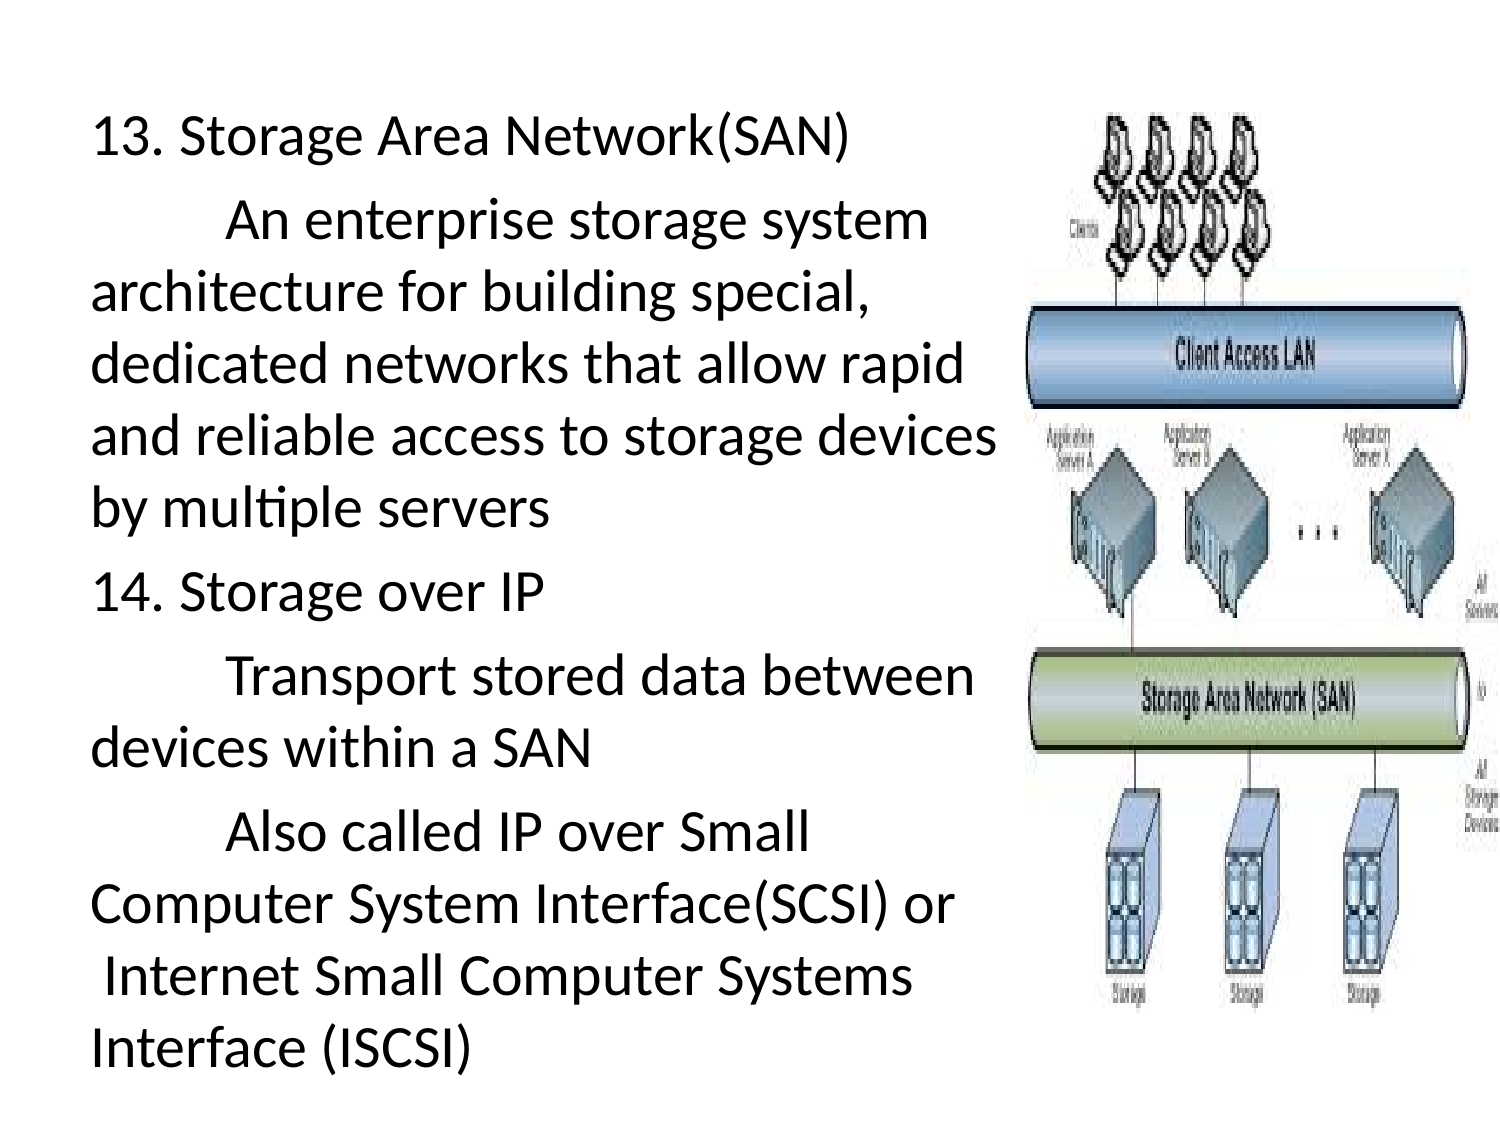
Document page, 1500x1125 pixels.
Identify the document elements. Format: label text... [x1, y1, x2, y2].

list 13. Storage Area Network(SAN) An enterprise storage system architecture for building special, dedicated networks that allow rapid and reliable access to storage devices by multiple servers 14. Storage over IP Transport stored data between devices within a SAN Also called IP over Small Computer System Interface(SCSI) or Internet Small Computer Systems Interface (ISCSI) [75, 87, 1038, 1088]
picture [1024, 112, 1500, 1013]
